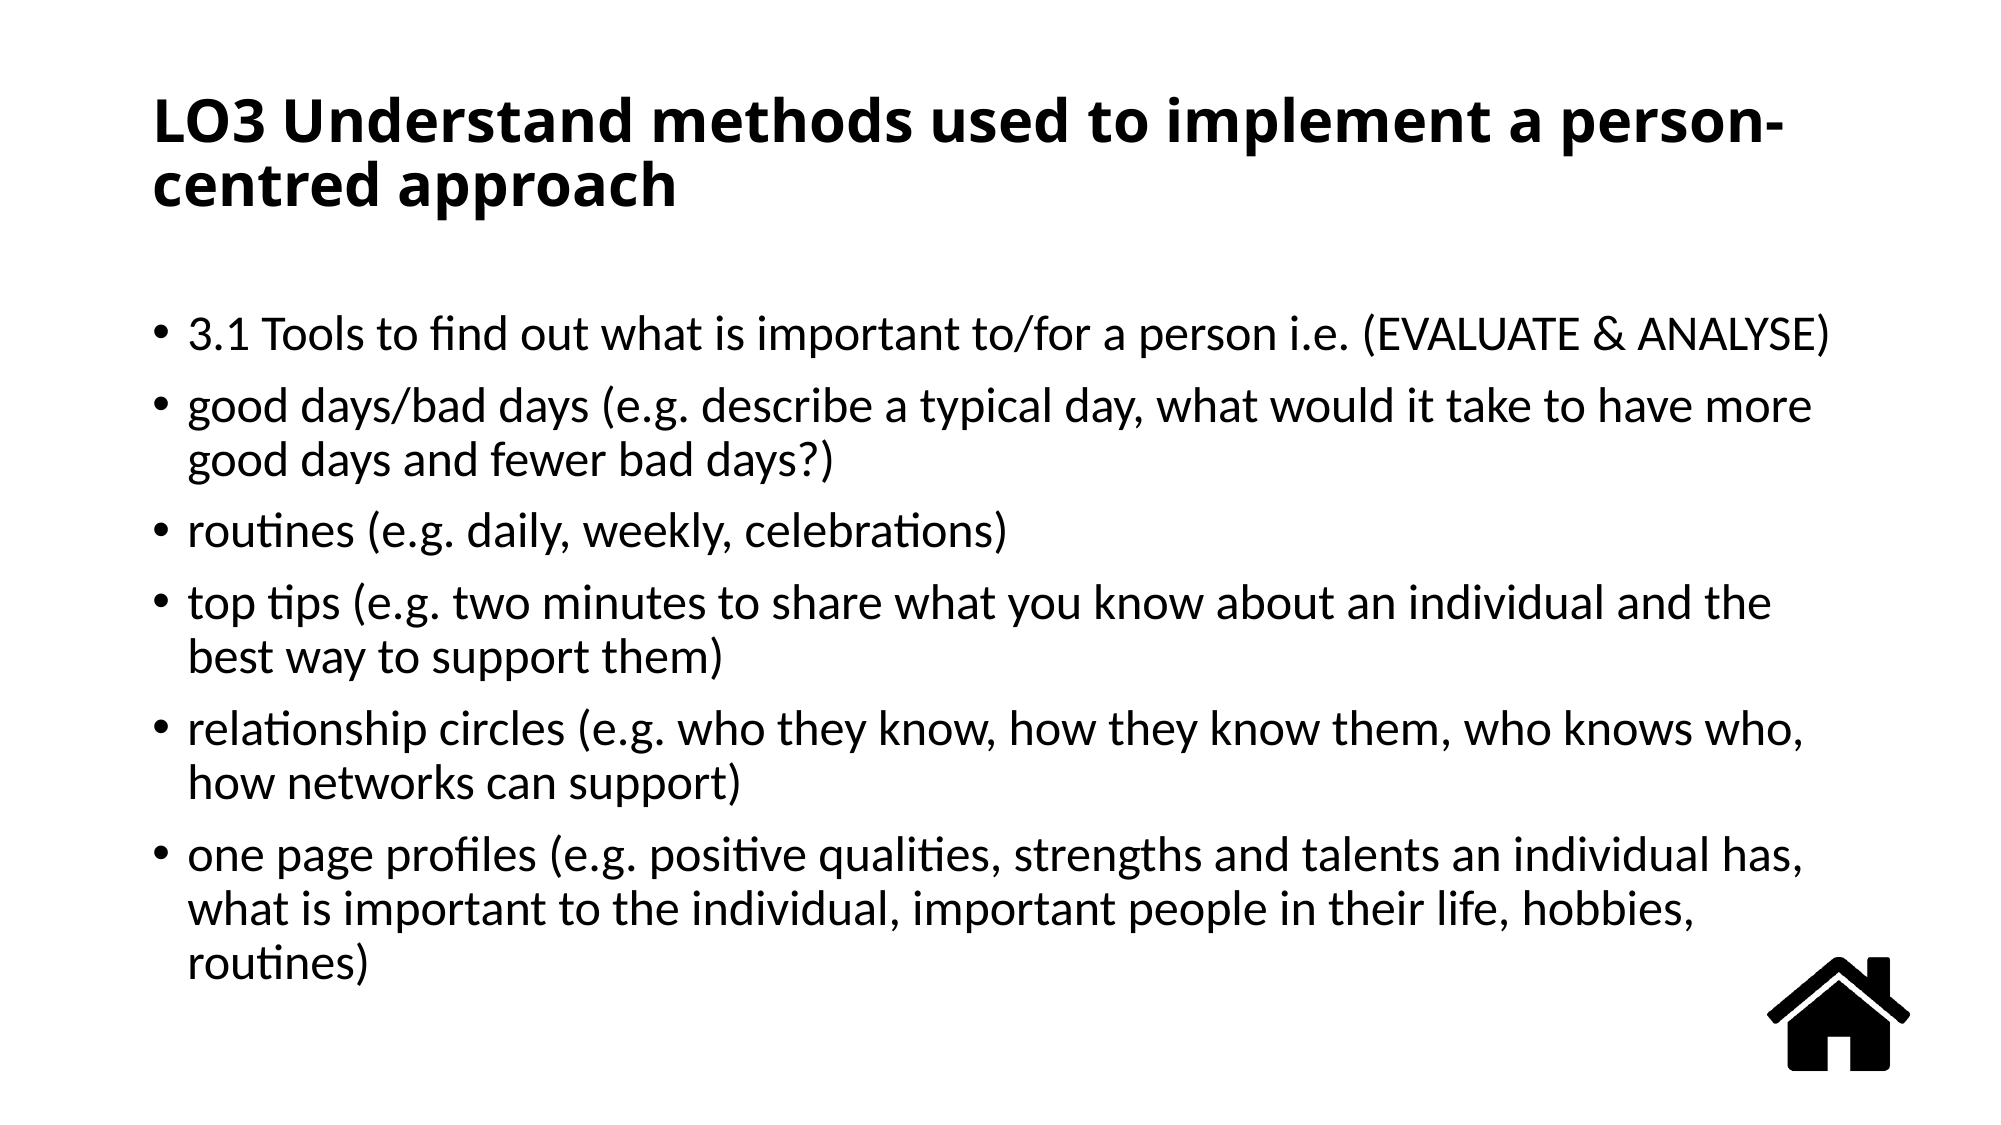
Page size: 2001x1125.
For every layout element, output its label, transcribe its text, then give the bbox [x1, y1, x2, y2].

picture [1767, 942, 1910, 1085]
title LO3 Understand methods used to implement a person-centred approach [137, 82, 1863, 299]
list 3.1 Tools to find out what is important to/for a person i.e. (EVALUATE & ANALYSE) good days/bad days (e.g. describe a typical day, what would it take to have more good days and fewer bad days?) routines (e.g. daily, weekly, celebrations) top tips (e.g. two minutes to share what you know about an individual and the best way to support them) relationship circles (e.g. who they know, how they know them, who knows who, how networks can support) one page profiles (e.g. positive qualities, strengths and talents an individual has, what is important to the individual, important people in their life, hobbies, routines) [137, 299, 1863, 1014]
